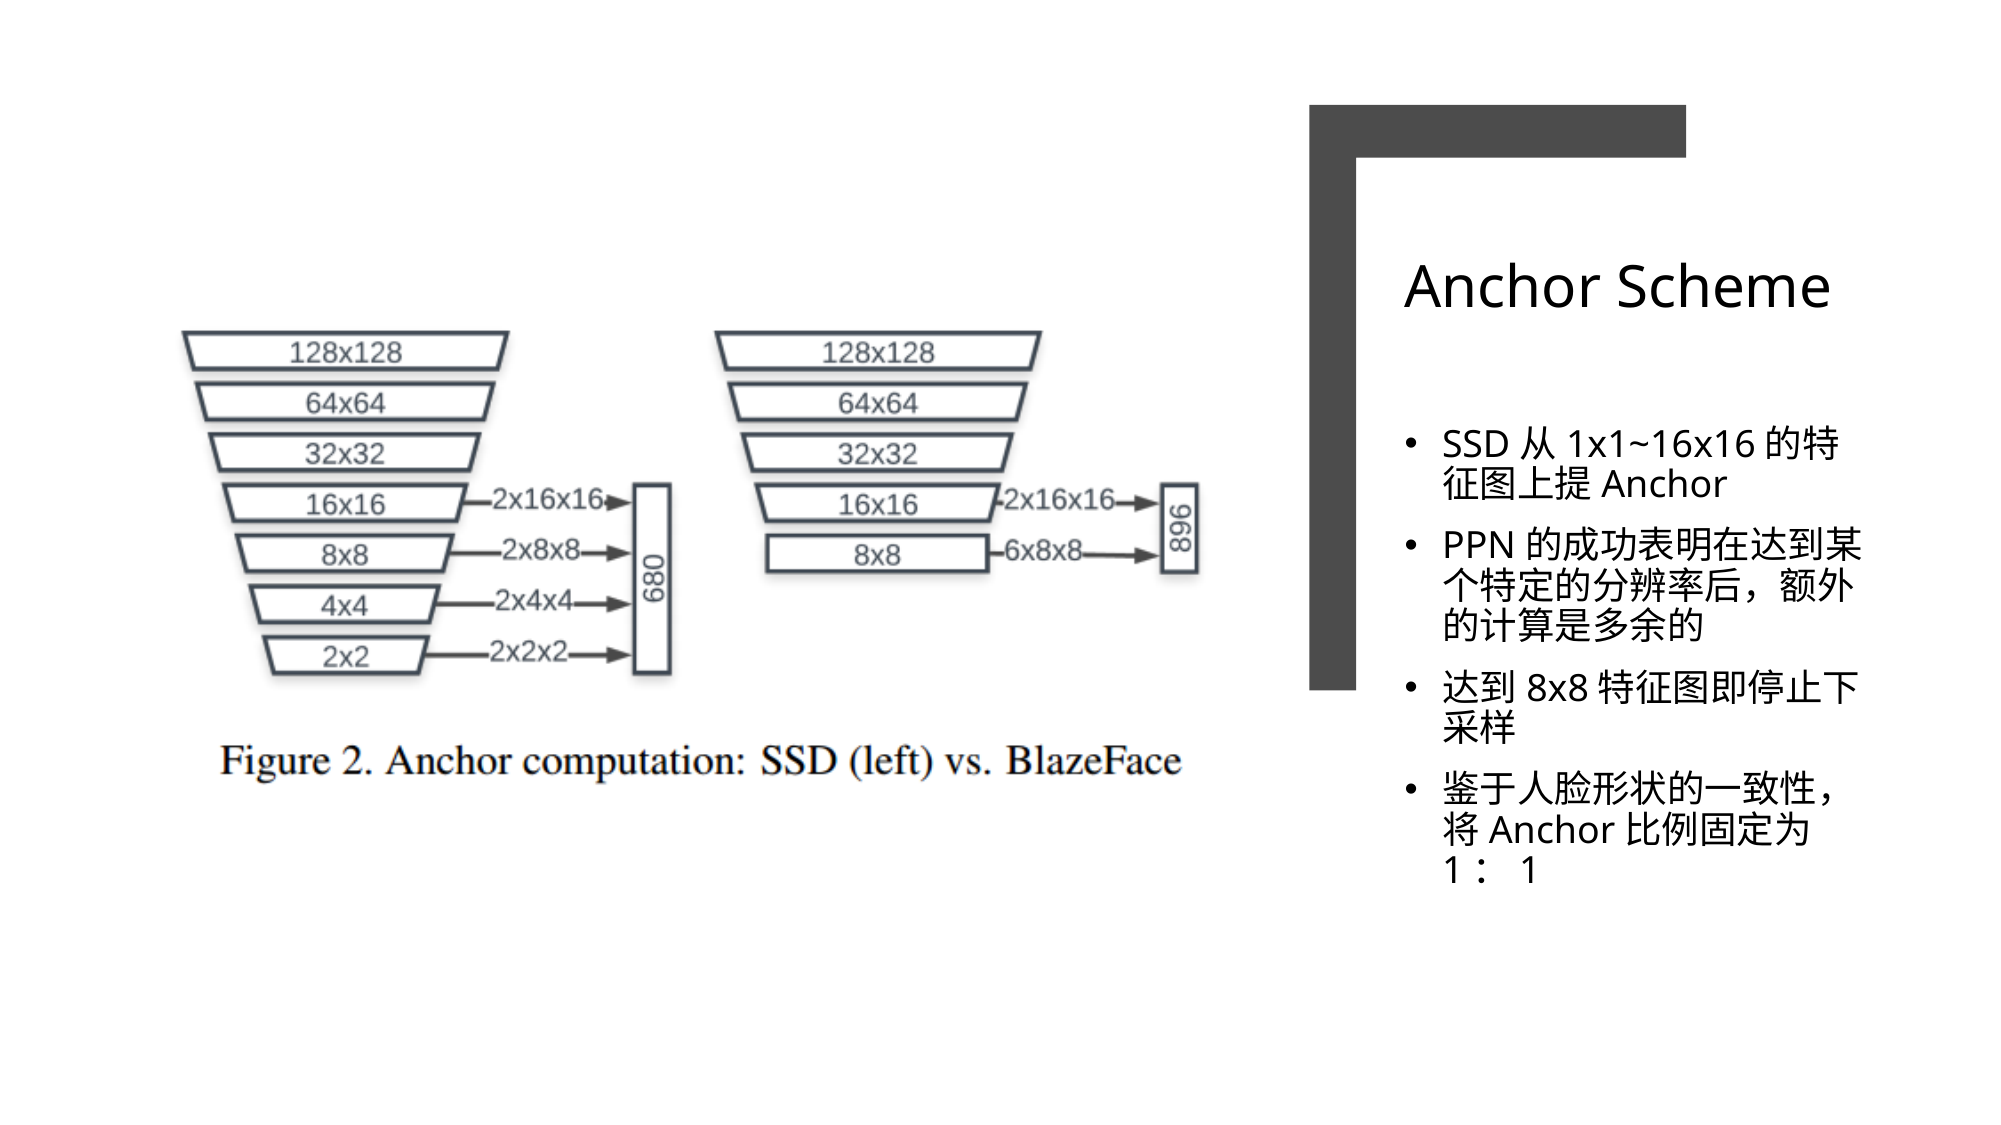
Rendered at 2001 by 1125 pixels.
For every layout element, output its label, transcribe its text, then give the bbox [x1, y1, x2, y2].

list SSD从1x1~16x16的特征图上提Anchor PPN的成功表明在达到某个特定的分辨率后，额外的计算是多余的 达到8x8特征图即停止下采样 鉴于人脸形状的一致性，将Anchor比例固定为1：1 [1389, 417, 1891, 1020]
picture [130, 315, 1236, 810]
title Anchor Scheme [1389, 182, 1891, 395]
text_box [1309, 104, 1687, 691]
